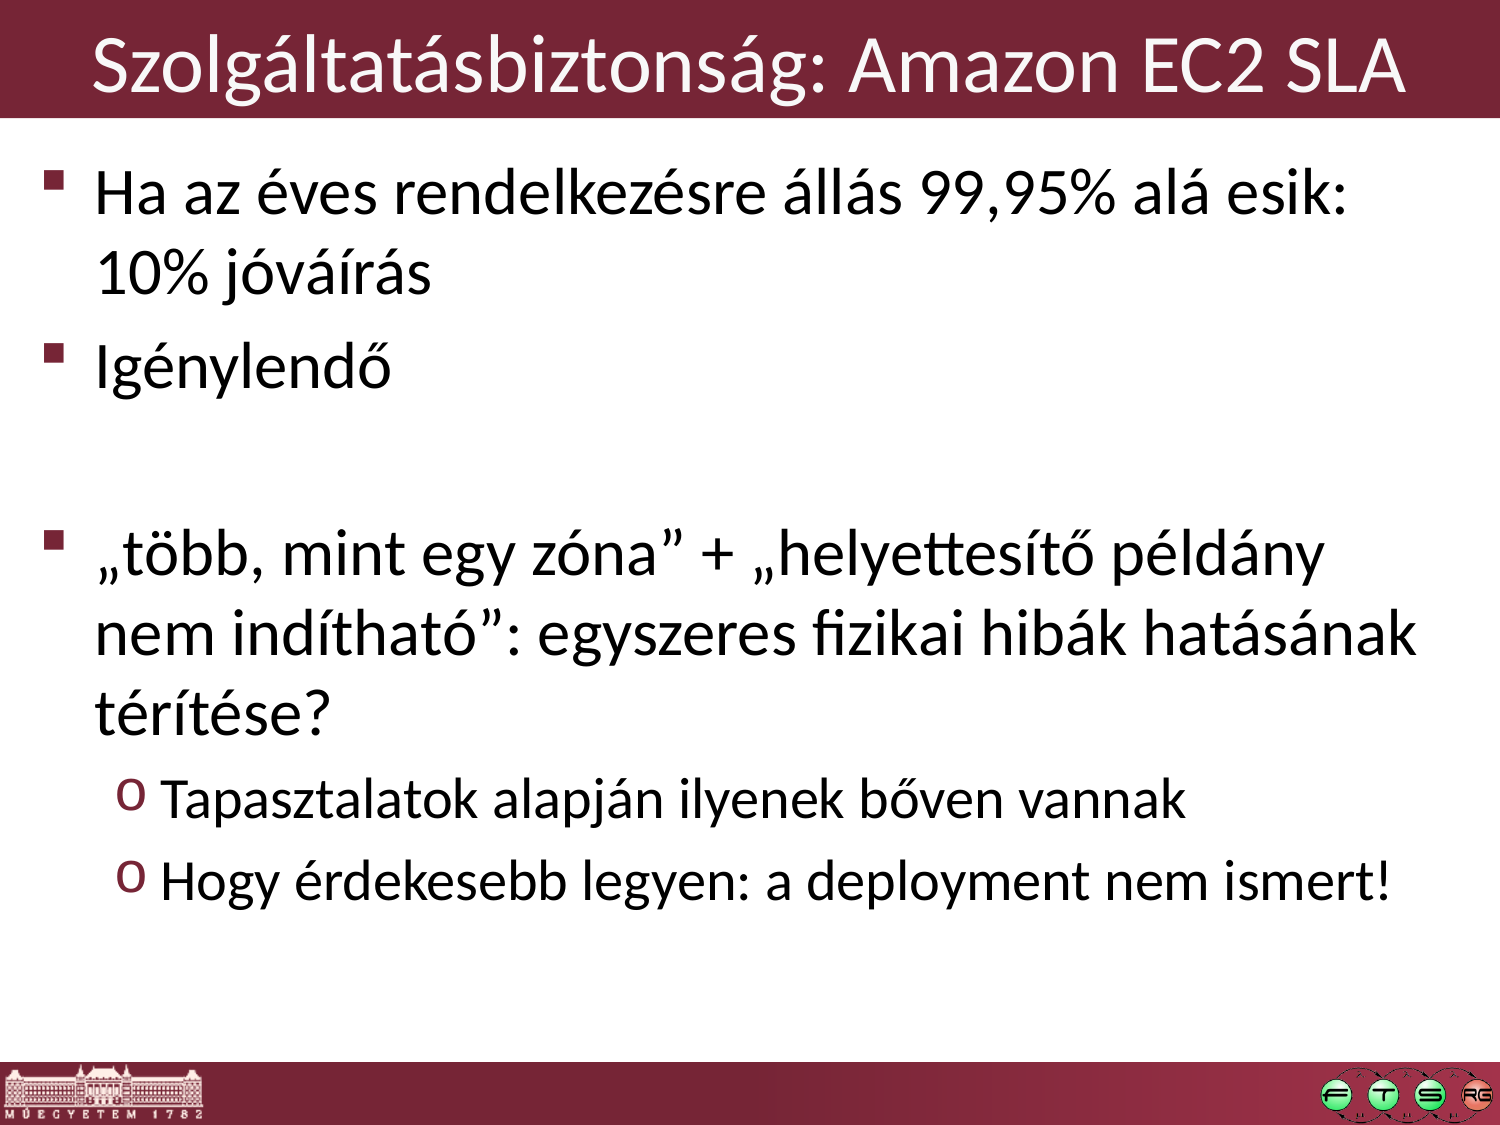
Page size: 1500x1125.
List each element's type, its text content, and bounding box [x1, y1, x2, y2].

picture [0, 1063, 209, 1123]
picture [1318, 1065, 1494, 1125]
title Szolgáltatásbiztonság: Amazon EC2 SLA [0, 0, 1500, 119]
list Ha az éves rendelkezésre állás 99,95% alá esik: 10% jóváírás Igénylendő „több, mint egy zóna” + „helyettesítő példány nem indítható”: egyszeres fizikai hibák hatásának térítése? Tapasztalatok alapján ilyenek bőven vannak Hogy érdekesebb legyen: a deployment nem ismert! [23, 140, 1477, 1048]
